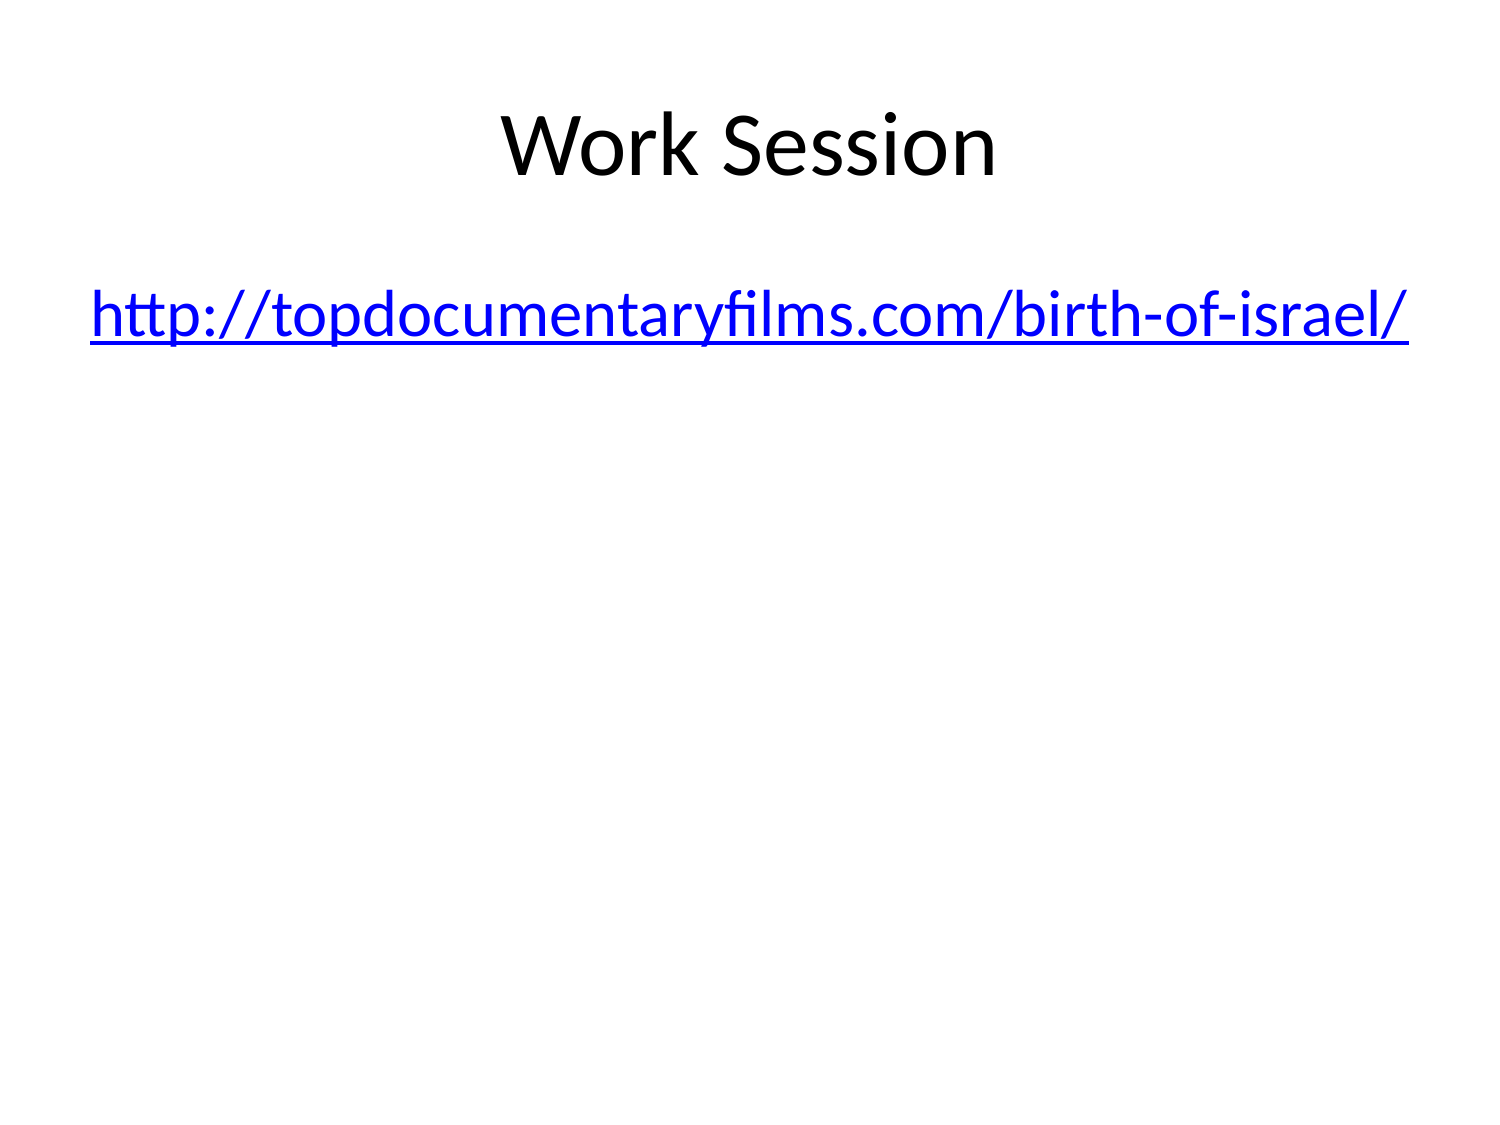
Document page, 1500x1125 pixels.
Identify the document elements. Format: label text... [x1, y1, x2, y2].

list http://topdocumentaryfilms.com/birth-of-israel/ [75, 262, 1425, 1005]
title Work Session [75, 45, 1425, 233]
